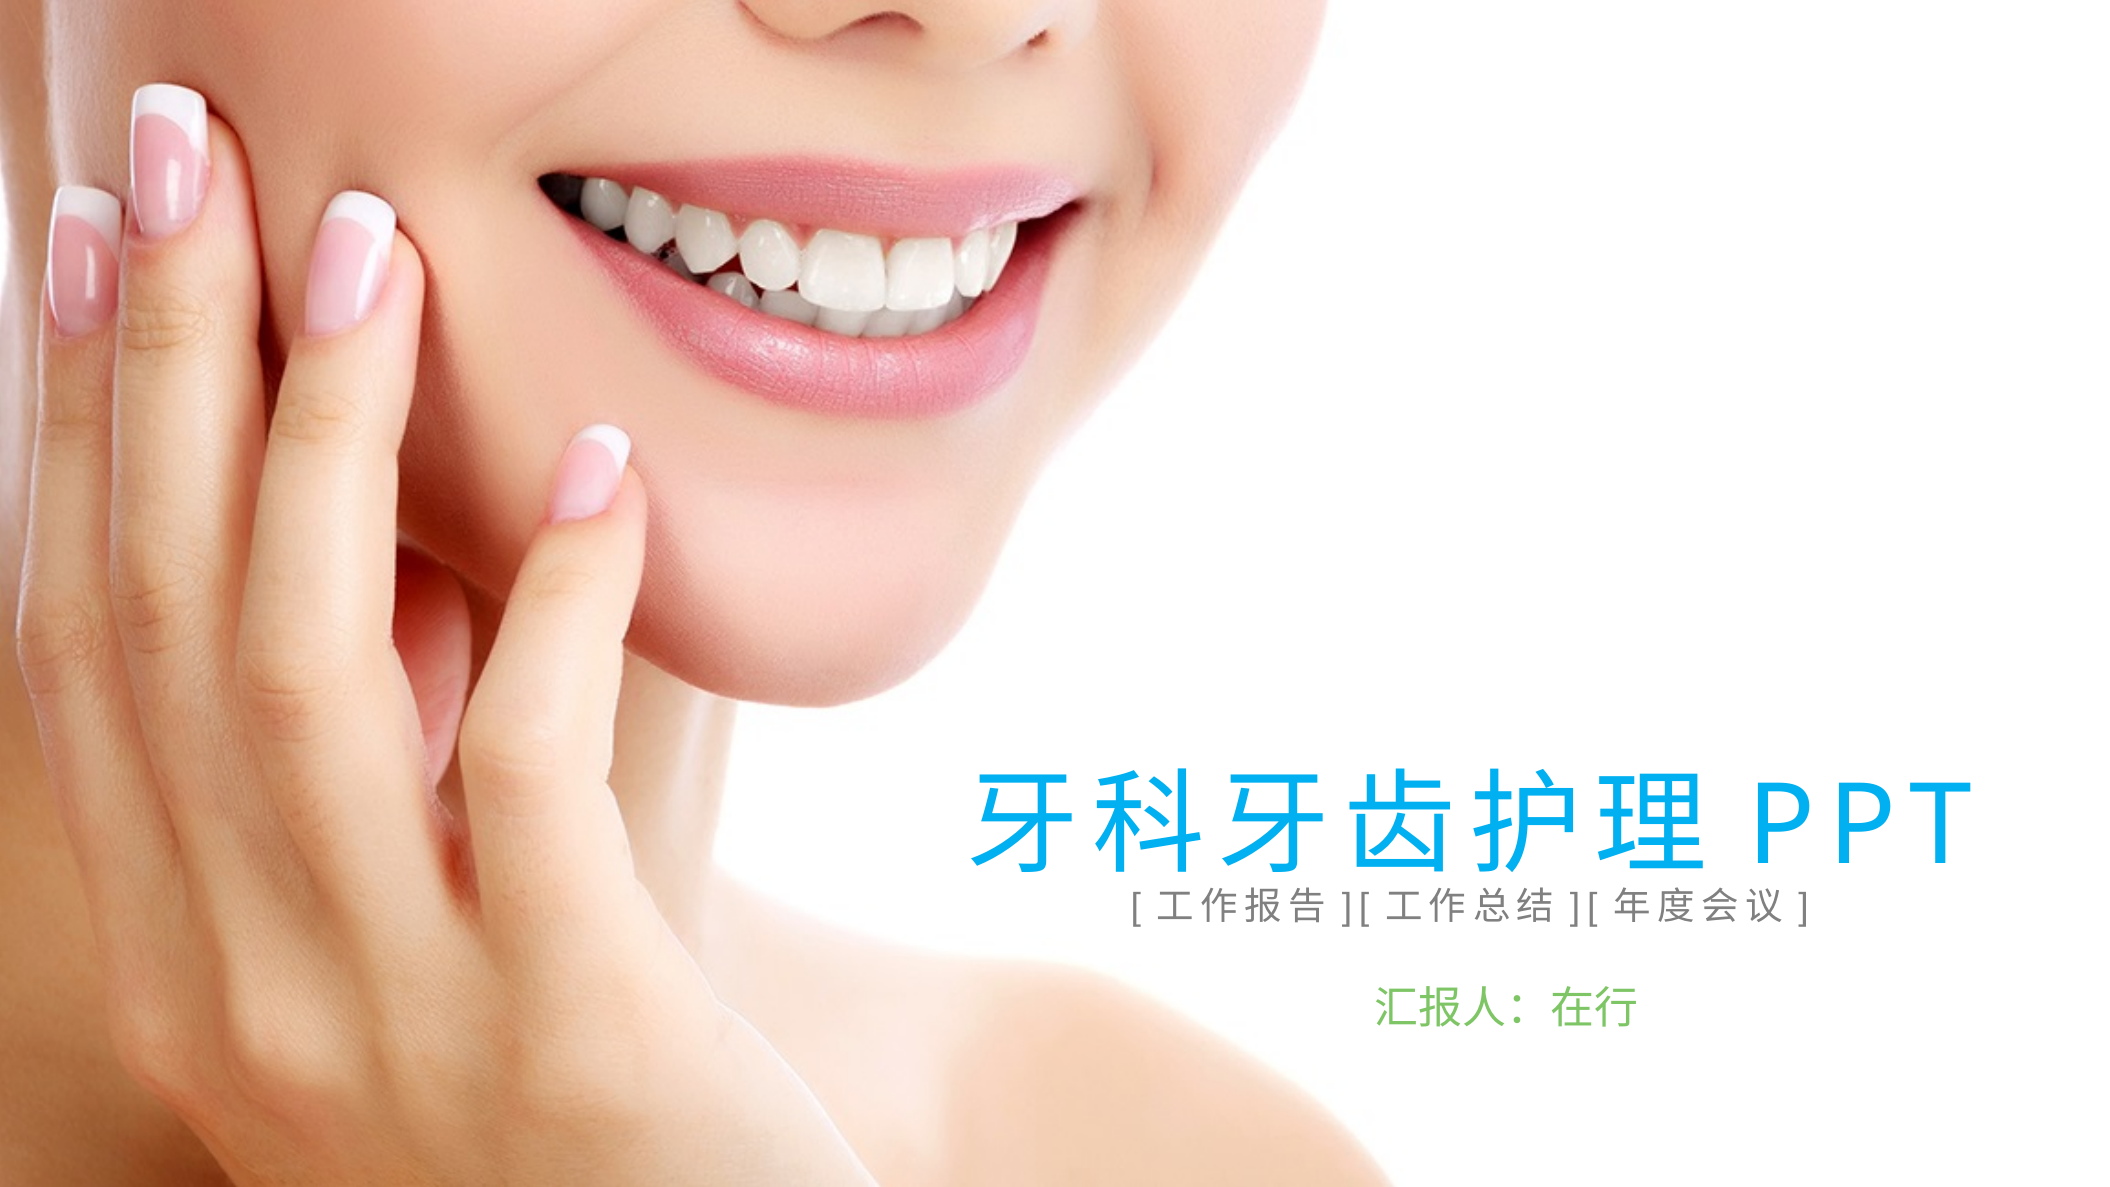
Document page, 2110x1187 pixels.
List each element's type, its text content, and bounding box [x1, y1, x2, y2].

text_box [0, 0, 2110, 1187]
text_box [工作报告][工作总结][年度会议] [1075, 894, 1865, 935]
text_box 牙科牙齿护理PPT [910, 702, 2030, 894]
text_box 汇报人：在行 [1334, 956, 1679, 1040]
